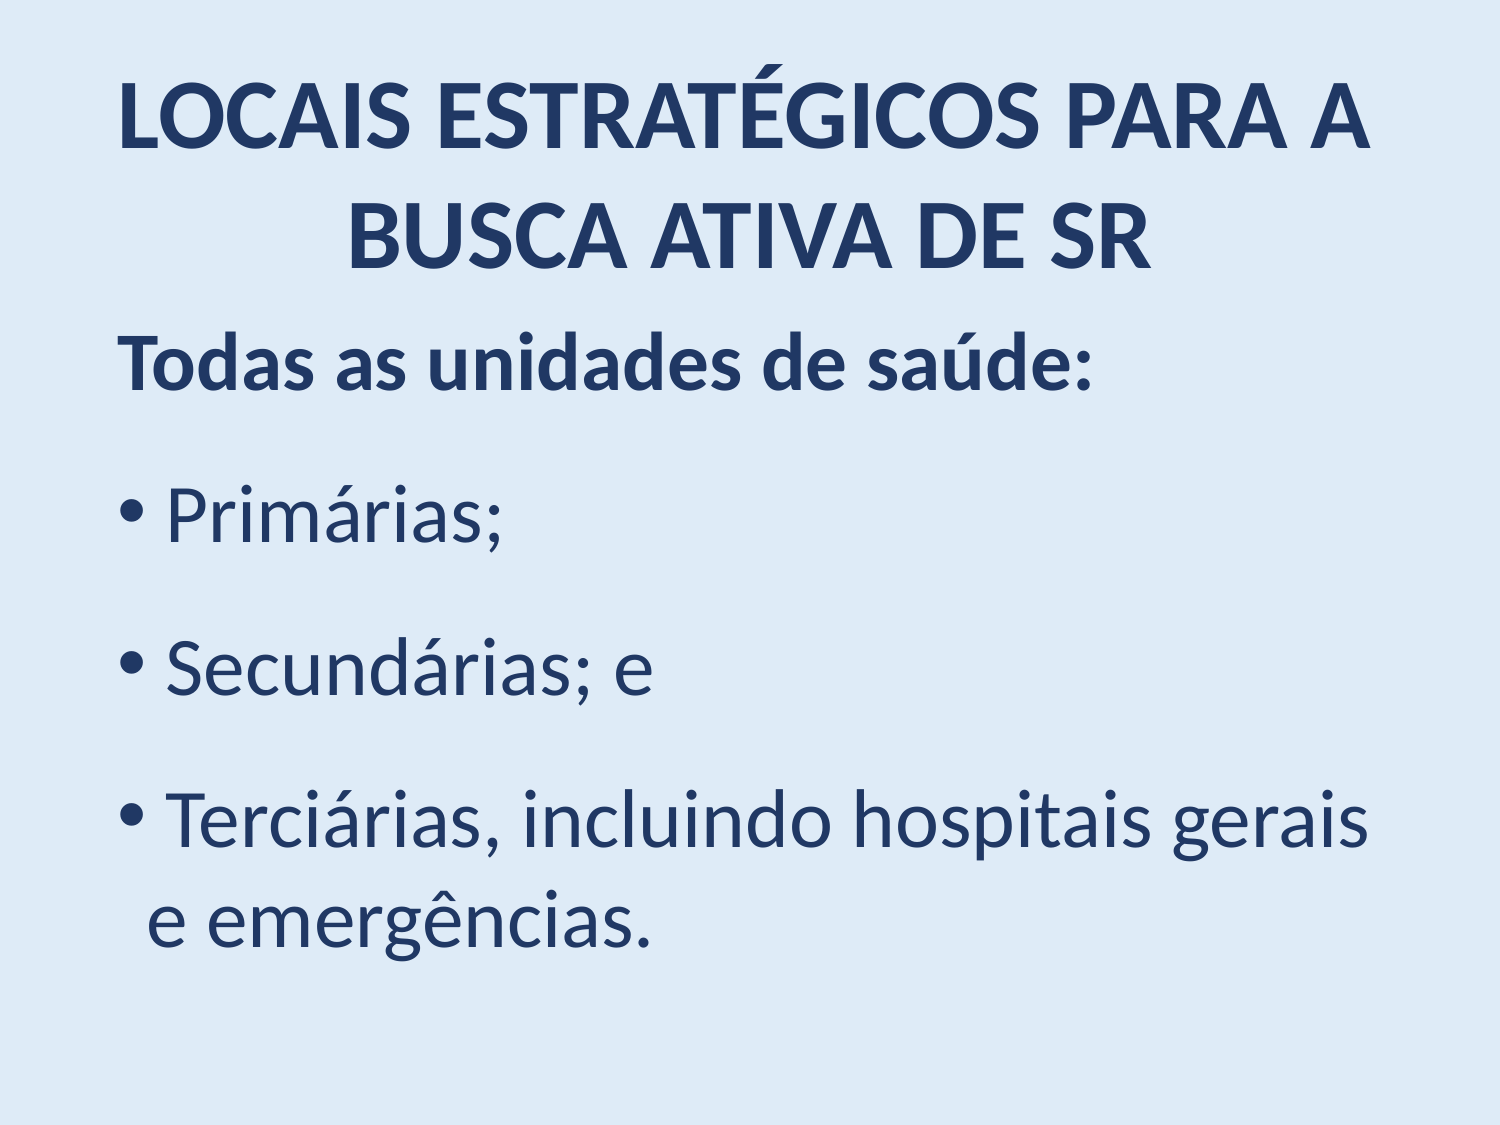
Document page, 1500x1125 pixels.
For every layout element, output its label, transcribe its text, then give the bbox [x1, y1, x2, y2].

text_box Todas as unidades de saúde: Primárias; Secundárias; e Terciárias, incluindo hospitais gerais e emergências. [103, 299, 1397, 1014]
text_box LOCAIS ESTRATÉGICOS PARA A BUSCA ATIVA DE SR [103, 59, 1397, 278]
